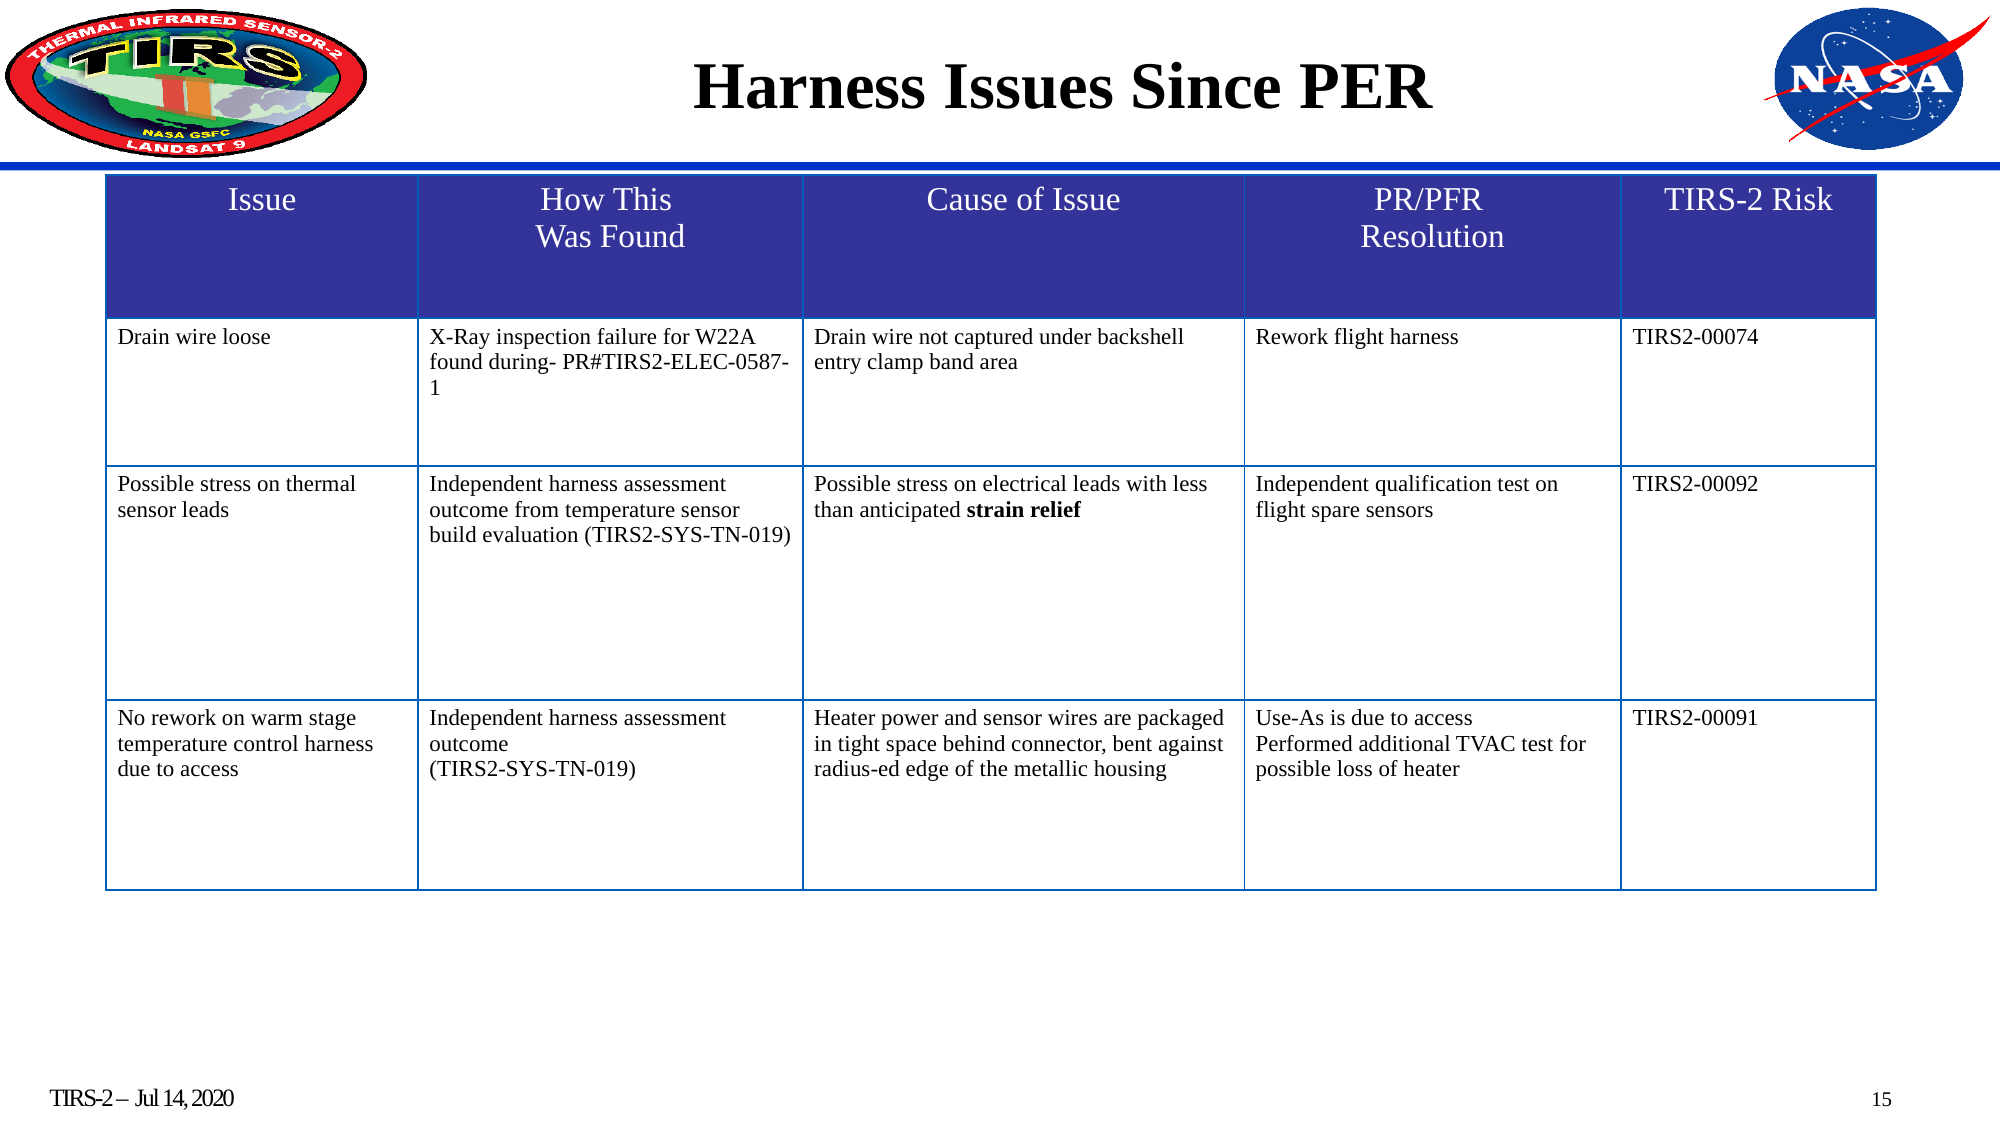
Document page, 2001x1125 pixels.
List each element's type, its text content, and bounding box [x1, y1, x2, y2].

table_cell Possible stress on electrical leads with less than anticipated strain relief [804, 467, 1244, 699]
table_cell TIRS2-00092 [1622, 467, 1875, 699]
table_header Cause of Issue [804, 176, 1244, 317]
table_cell Heater power and sensor wires are packaged in tight space behind connector, bent against radius-ed edge of the metallic housing [804, 701, 1244, 889]
table_cell No rework on warm stage temperature control harness due to access [107, 701, 417, 889]
picture [1754, 3, 2000, 154]
picture [5, 9, 367, 158]
table_cell Drain wire loose [107, 319, 417, 465]
table_cell Use-As is due to access Performed additional TVAC test for possible loss of heater [1245, 701, 1620, 889]
title Harness Issues Since PER [372, 11, 1755, 152]
table_header PR/PFR Resolution [1245, 176, 1620, 317]
table_header Issue [107, 176, 417, 317]
table_cell Drain wire not captured under backshell entry clamp band area [804, 319, 1244, 465]
table_cell Independent qualification test on flight spare sensors [1245, 467, 1620, 699]
table_cell TIRS2-00074 [1622, 319, 1875, 465]
table_cell Possible stress on thermal sensor leads [107, 467, 417, 699]
table_cell Independent harness assessment outcome (TIRS2-SYS-TN-019) [419, 701, 802, 889]
table_header TIRS-2 Risk [1622, 176, 1875, 317]
table_header How This Was Found [419, 176, 802, 317]
table_cell X-Ray inspection failure for W22A found during- PR#TIRS2-ELEC-0587-1 [419, 319, 802, 465]
table_cell Rework flight harness [1245, 319, 1620, 465]
table_cell Independent harness assessment outcome from temperature sensor build evaluation (TIRS2-SYS-TN-019) [419, 467, 802, 699]
table_cell TIRS2-00091 [1622, 701, 1875, 889]
